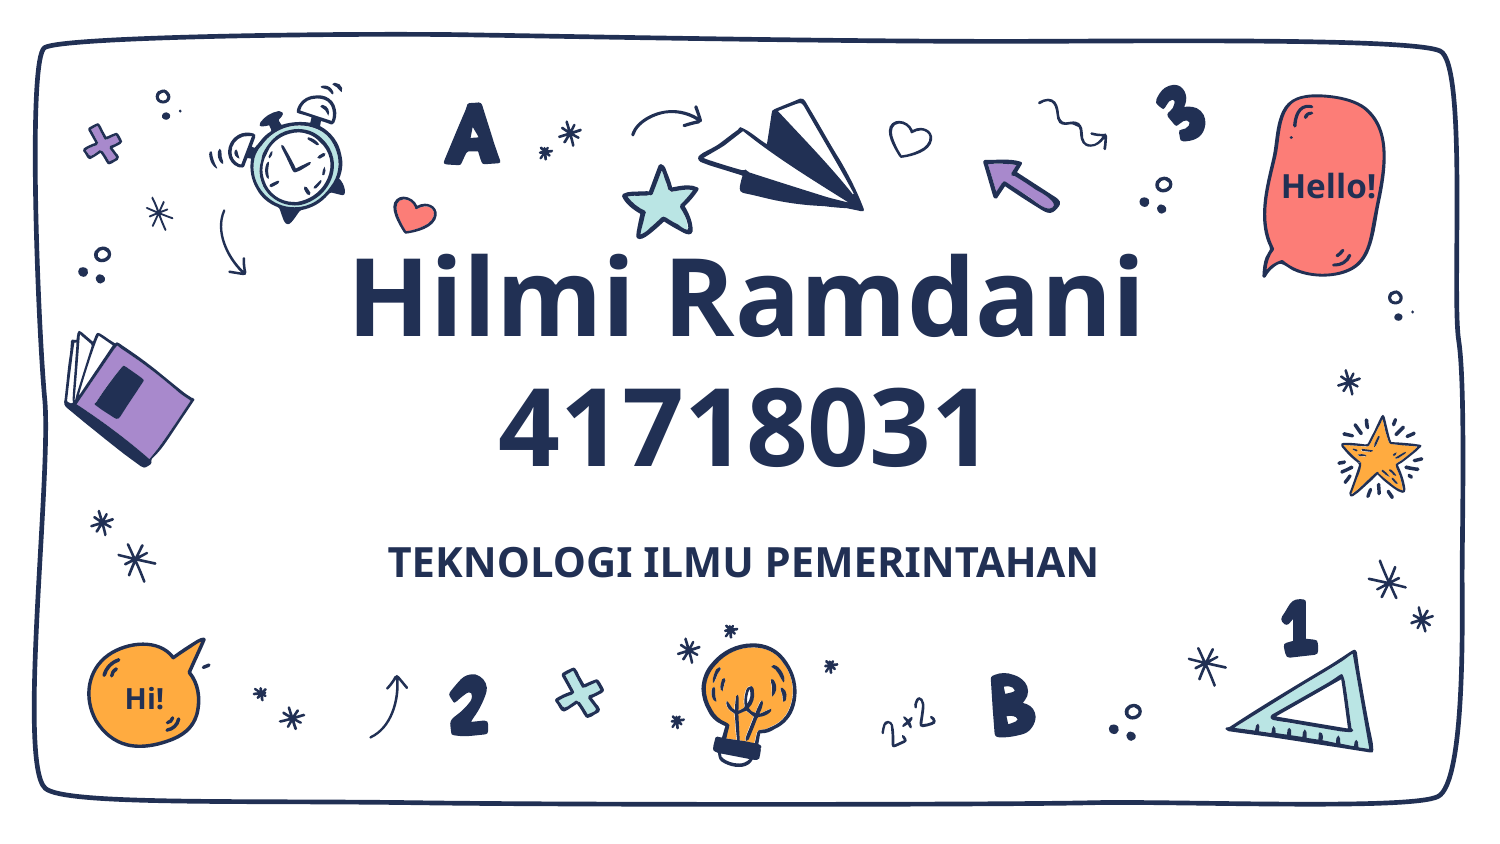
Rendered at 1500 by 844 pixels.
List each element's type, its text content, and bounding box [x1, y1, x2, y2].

text_box [449, 674, 489, 737]
title Hilmi Ramdani 41718031 [223, 334, 1270, 504]
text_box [154, 89, 183, 120]
text_box [990, 673, 1036, 738]
text_box [1038, 98, 1108, 151]
text_box [1337, 369, 1361, 396]
text_box [631, 105, 702, 137]
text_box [669, 624, 840, 768]
subtitle TEKNOLOGI ILMU PEMERINTAHAN [220, 520, 1267, 651]
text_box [1336, 414, 1425, 500]
text_box [1187, 647, 1225, 687]
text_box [1366, 559, 1435, 633]
text_box [1156, 84, 1206, 142]
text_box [1106, 703, 1144, 742]
text_box [443, 102, 501, 166]
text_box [1137, 176, 1174, 214]
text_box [63, 330, 195, 468]
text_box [89, 509, 158, 584]
text_box [145, 196, 174, 231]
text_box [888, 120, 933, 158]
text_box [369, 674, 408, 739]
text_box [81, 637, 211, 749]
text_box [1386, 290, 1415, 321]
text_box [990, 145, 1050, 225]
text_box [553, 667, 606, 719]
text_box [387, 196, 438, 235]
text_box [1281, 599, 1318, 641]
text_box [1242, 87, 1407, 293]
text_box [698, 98, 864, 212]
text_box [1231, 642, 1382, 743]
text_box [621, 163, 700, 240]
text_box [208, 82, 346, 225]
text_box [220, 233, 247, 276]
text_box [81, 122, 124, 165]
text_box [538, 120, 583, 161]
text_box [881, 696, 936, 748]
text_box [252, 686, 306, 732]
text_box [76, 246, 113, 284]
